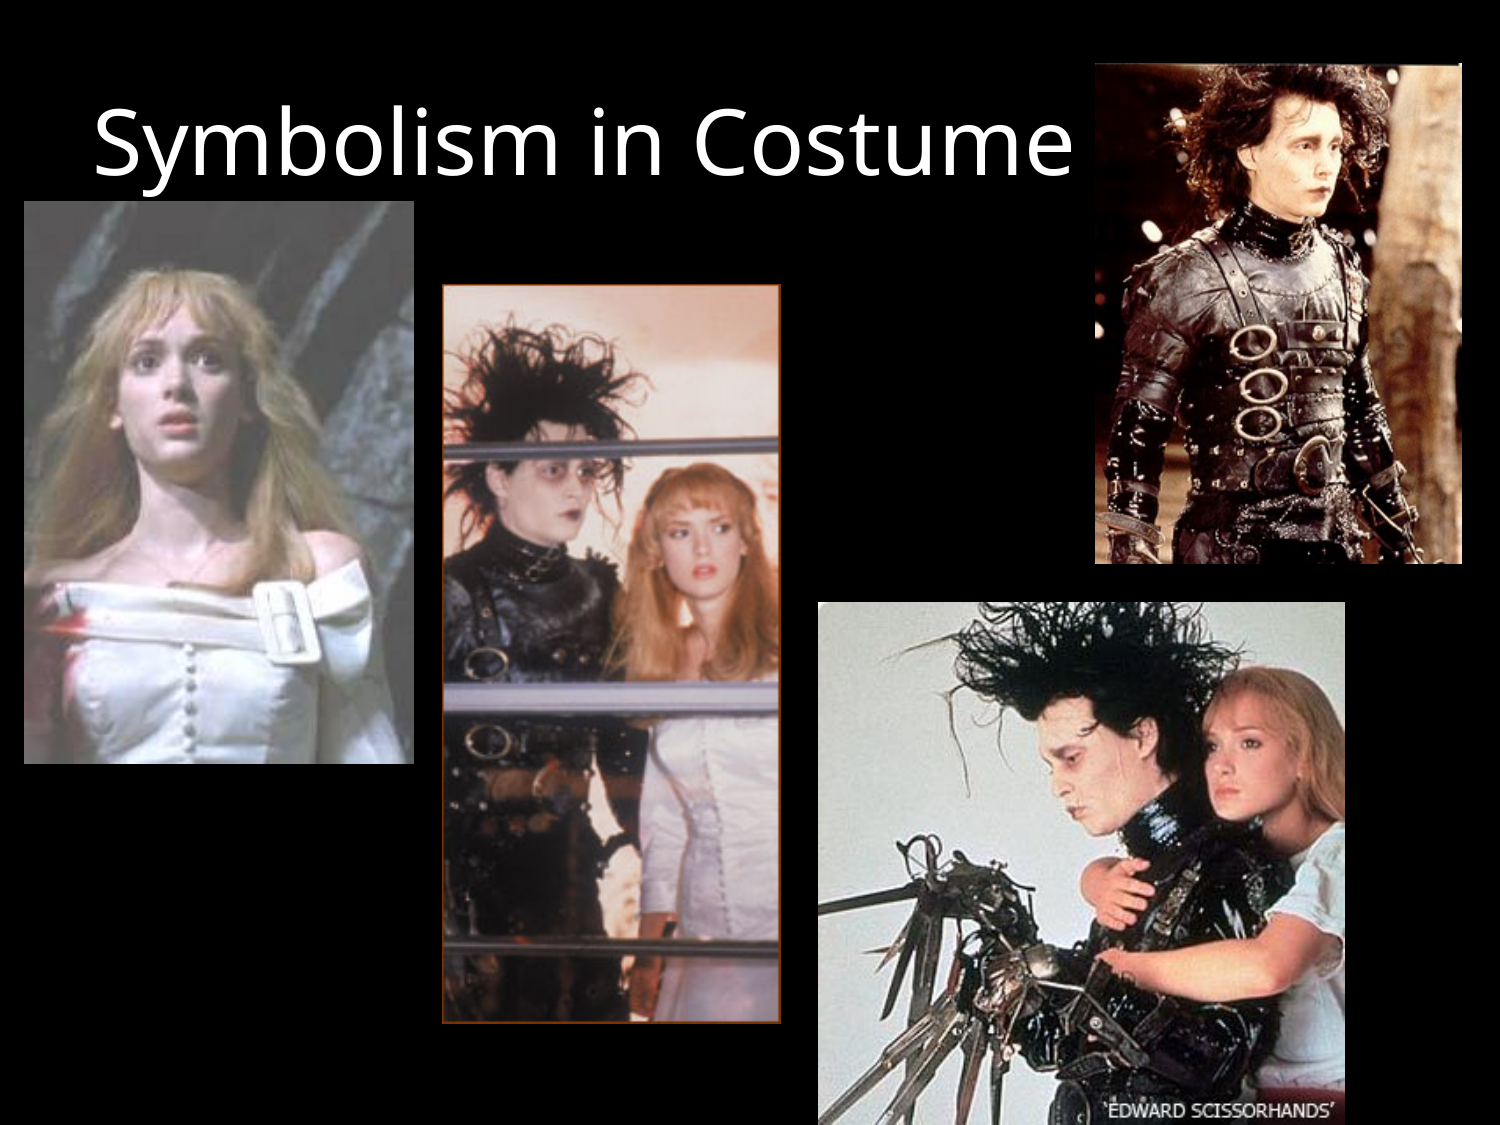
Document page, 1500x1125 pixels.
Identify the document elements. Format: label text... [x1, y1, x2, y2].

picture [24, 201, 415, 765]
picture [818, 602, 1346, 1125]
picture [1095, 63, 1462, 565]
title Symbolism in Costume [75, 45, 1094, 233]
picture [442, 283, 781, 1025]
